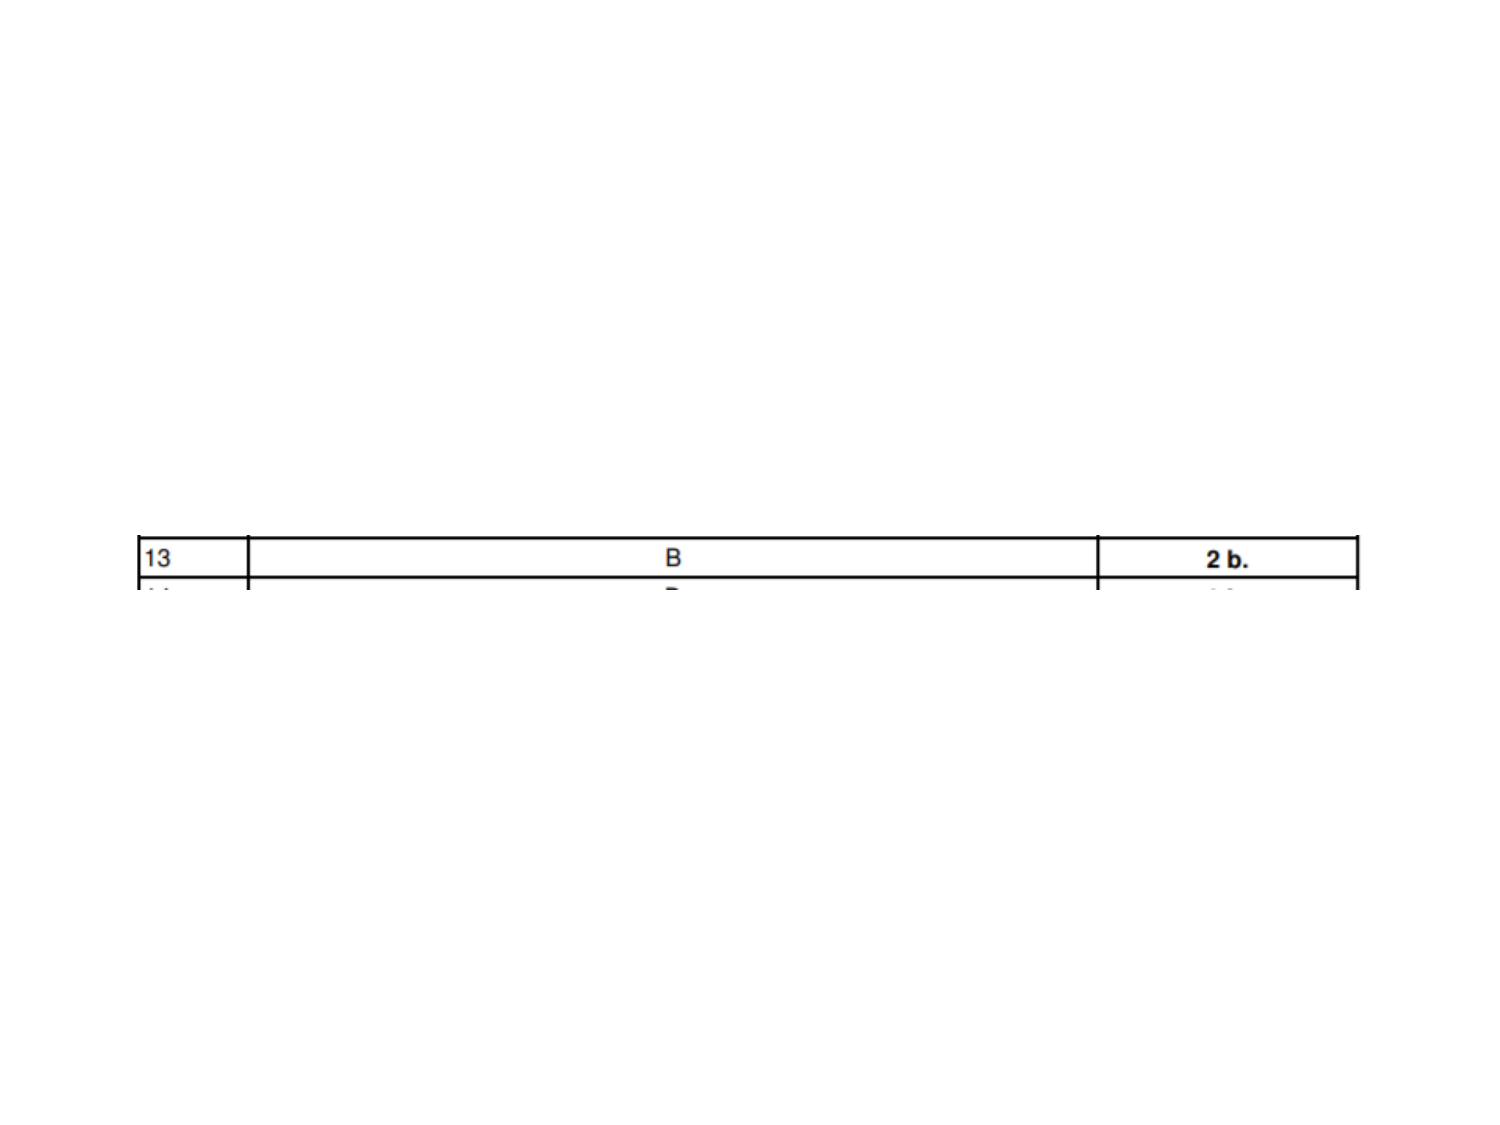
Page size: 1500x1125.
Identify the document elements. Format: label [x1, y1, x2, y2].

picture [136, 534, 1364, 590]
